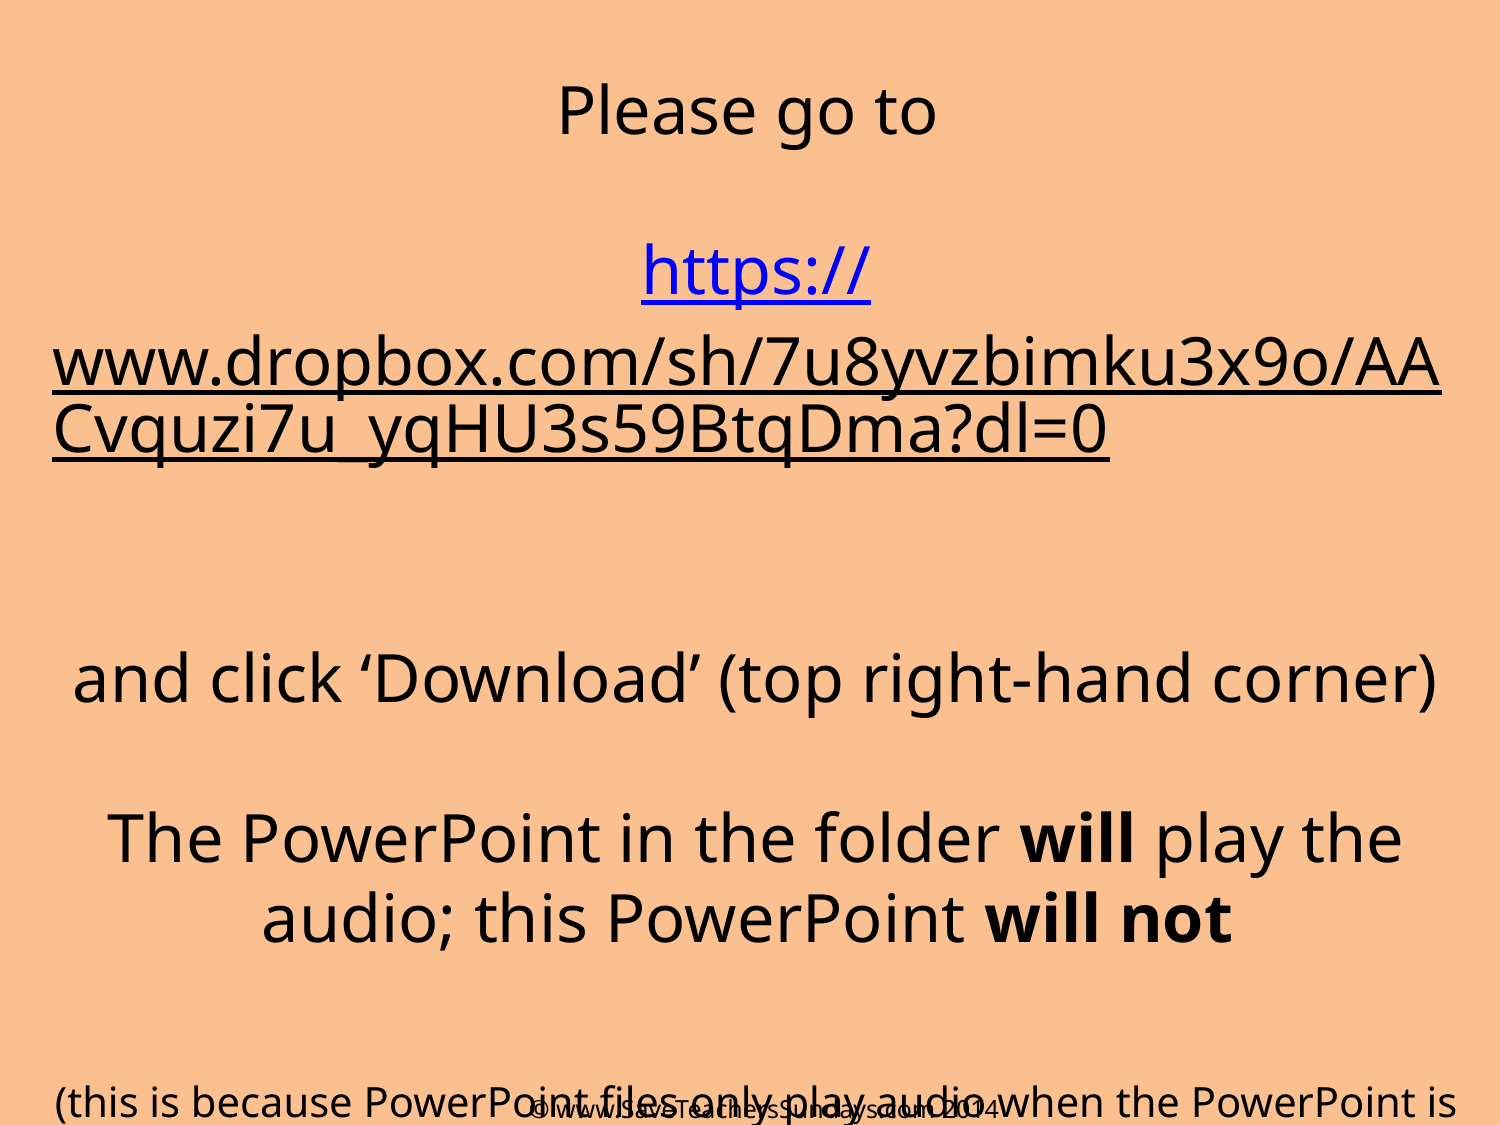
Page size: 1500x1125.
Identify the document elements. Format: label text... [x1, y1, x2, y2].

text_box © www.SaveTeachersSundays.com 2014 [409, 1117, 1119, 1125]
text_box Please go to https://www.dropbox.com/sh/7u8yvzbimku3x9o/AACvquzi7u_yqHU3s59BtqDma?dl=0 and click ‘Download’ (top right-hand corner) The PowerPoint in the folder will play the audio; this PowerPoint will not (this is because PowerPoint files only play audio when the PowerPoint is in the same folder as the audio files!) [37, 60, 1475, 1117]
